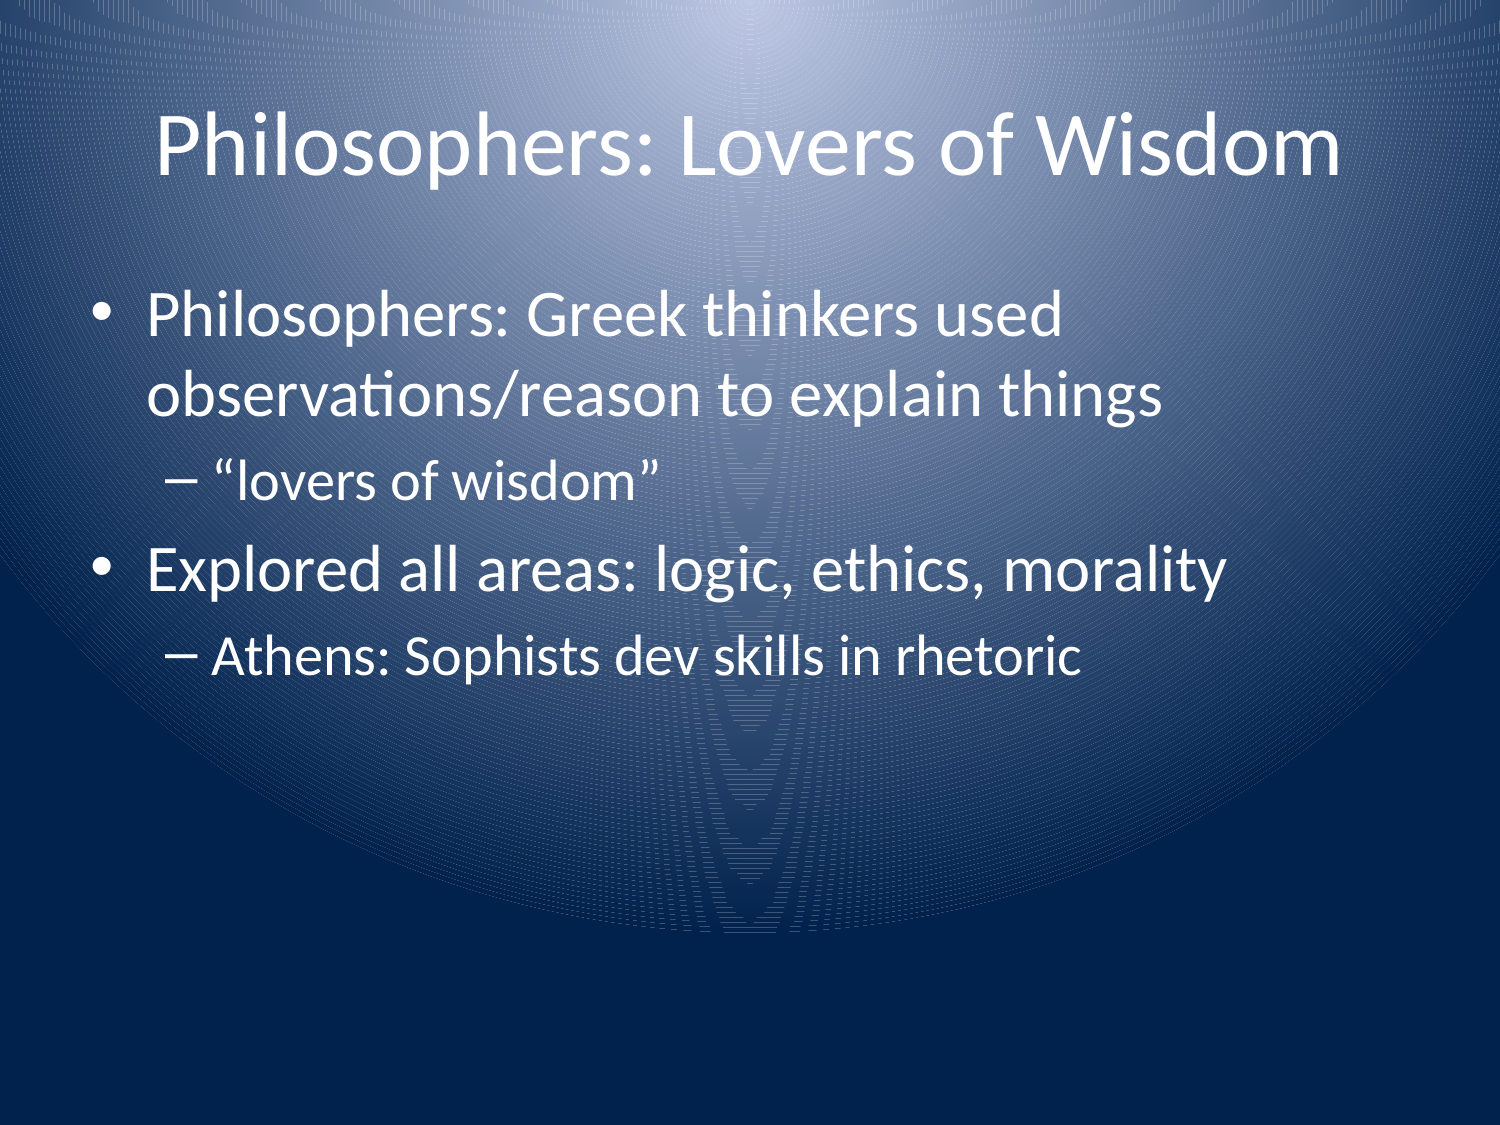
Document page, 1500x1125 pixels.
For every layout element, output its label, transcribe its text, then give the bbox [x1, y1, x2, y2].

list Philosophers: Greek thinkers used observations/reason to explain things “lovers of wisdom” Explored all areas: logic, ethics, morality Athens: Sophists dev skills in rhetoric [75, 262, 1425, 1005]
title Philosophers: Lovers of Wisdom [75, 45, 1425, 233]
